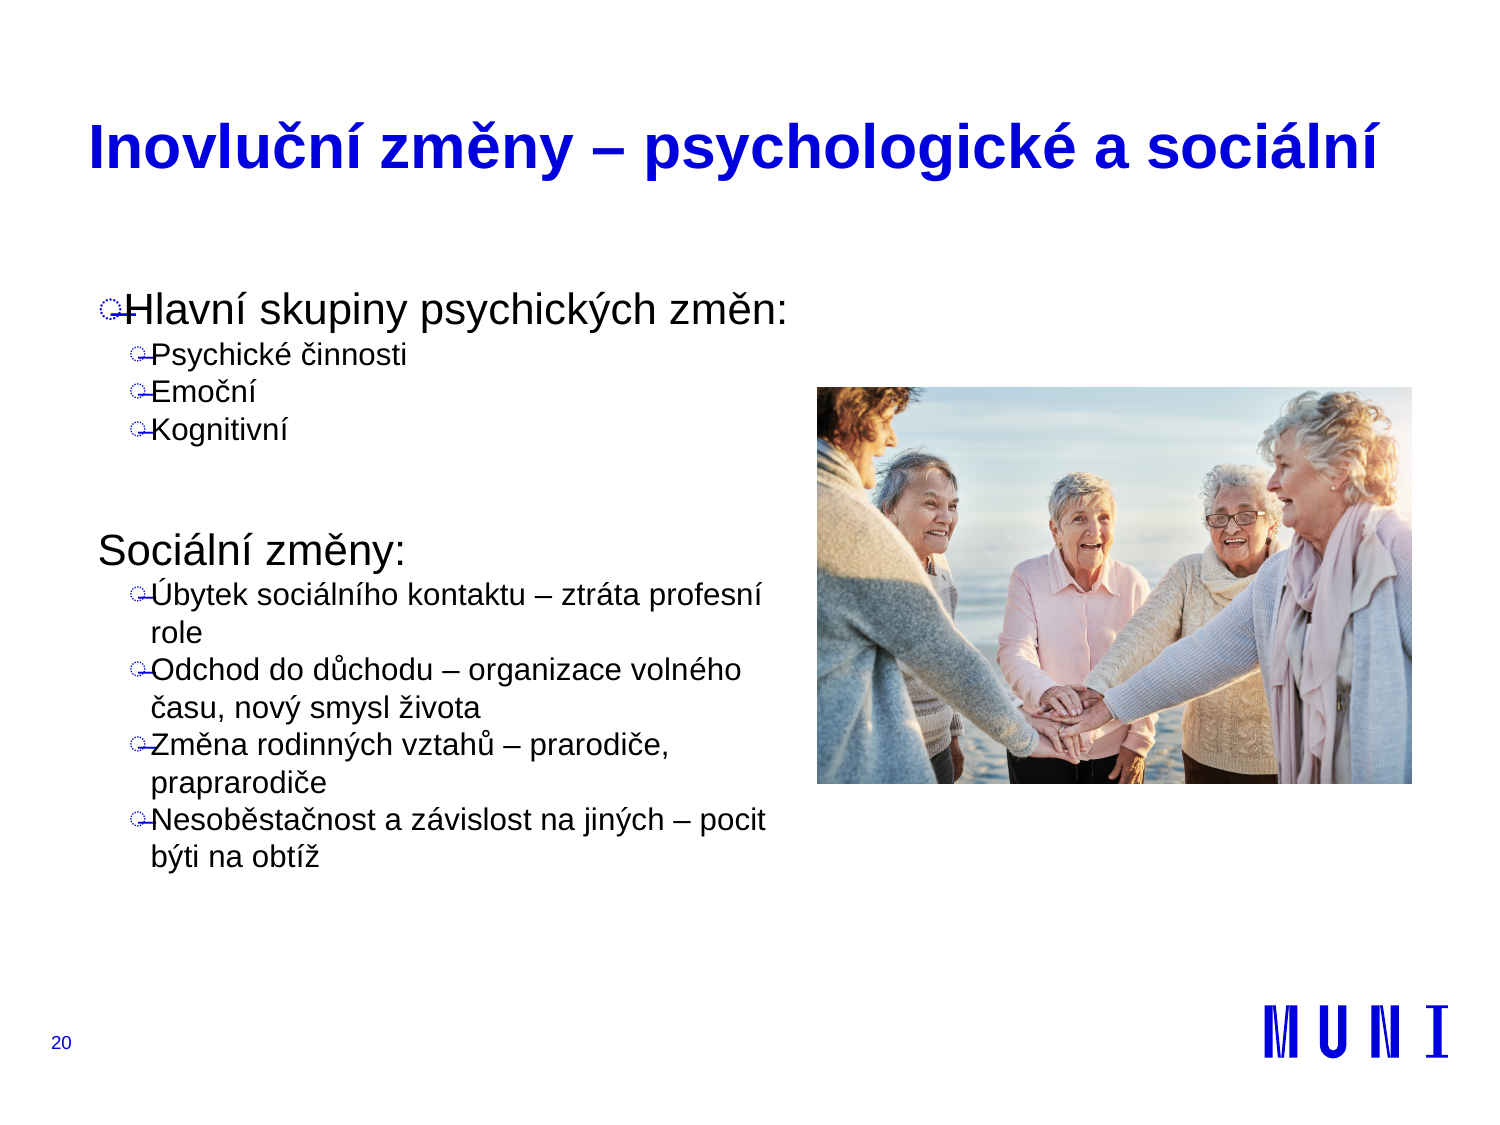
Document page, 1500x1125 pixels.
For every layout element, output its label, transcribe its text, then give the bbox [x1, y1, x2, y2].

list Hlavní skupiny psychických změn: Psychické činnosti Emoční Kognitivní Sociální změny: Úbytek sociálního kontaktu – ztráta profesní role Odchod do důchodu – organizace volného času, nový smysl života Změna rodinných vztahů – prarodiče, praprarodiče Nesoběstačnost a závislost na jiných – pocit býti na obtíž [88, 277, 818, 957]
title Inovluční změny – psychologické a sociální [88, 118, 1412, 193]
picture [816, 387, 1412, 784]
slide_number 20 [50, 1021, 82, 1063]
